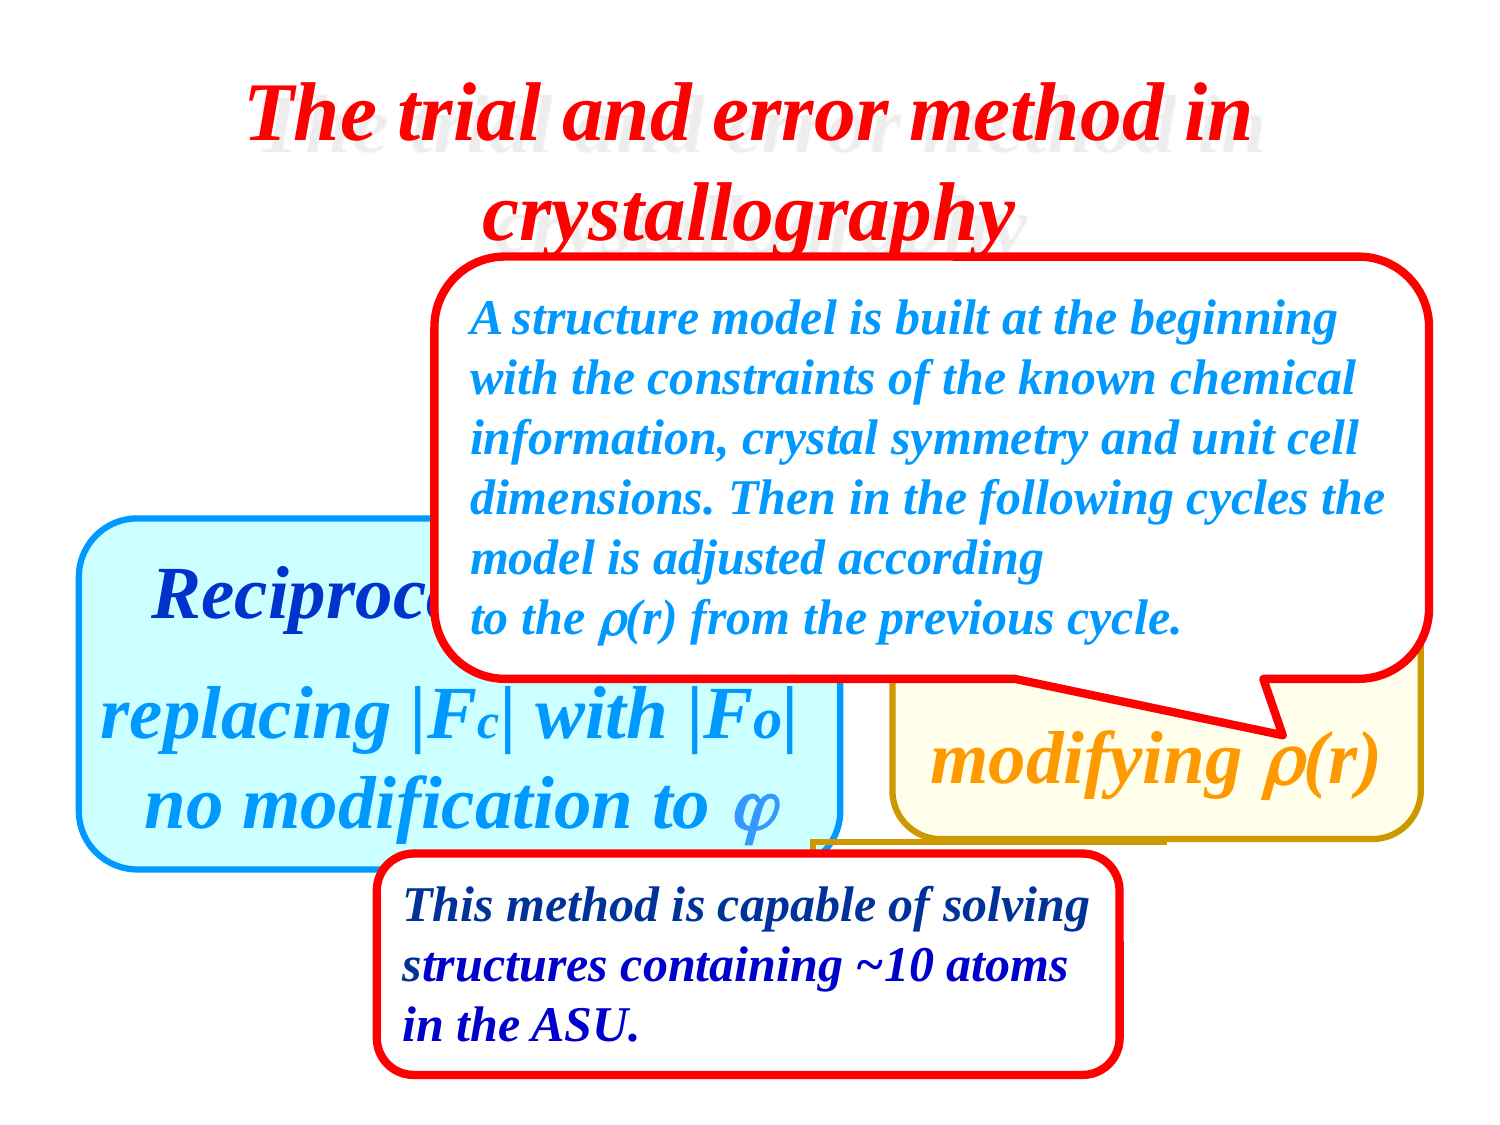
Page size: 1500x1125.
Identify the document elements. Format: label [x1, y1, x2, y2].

text_box [45, 49, 1454, 1074]
